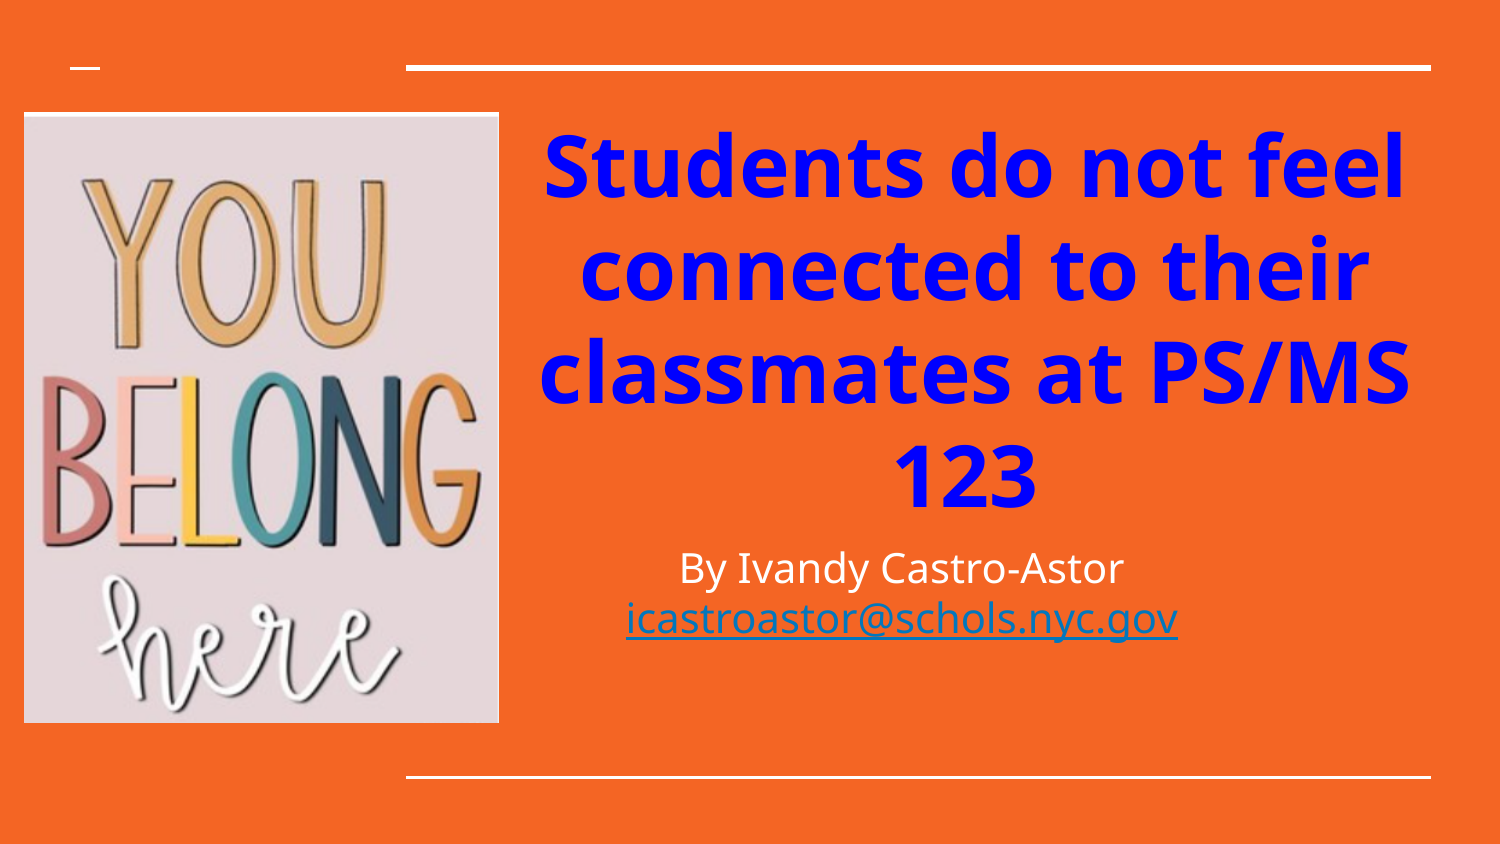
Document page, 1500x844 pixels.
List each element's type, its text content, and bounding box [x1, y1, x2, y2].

subtitle By Ivandy Castro-Astor icastroastor@schols.nyc.gov [503, 571, 1362, 715]
picture [24, 112, 499, 723]
title Students do not feel connected to their classmates at PS/MS 123 [510, 96, 1442, 540]
